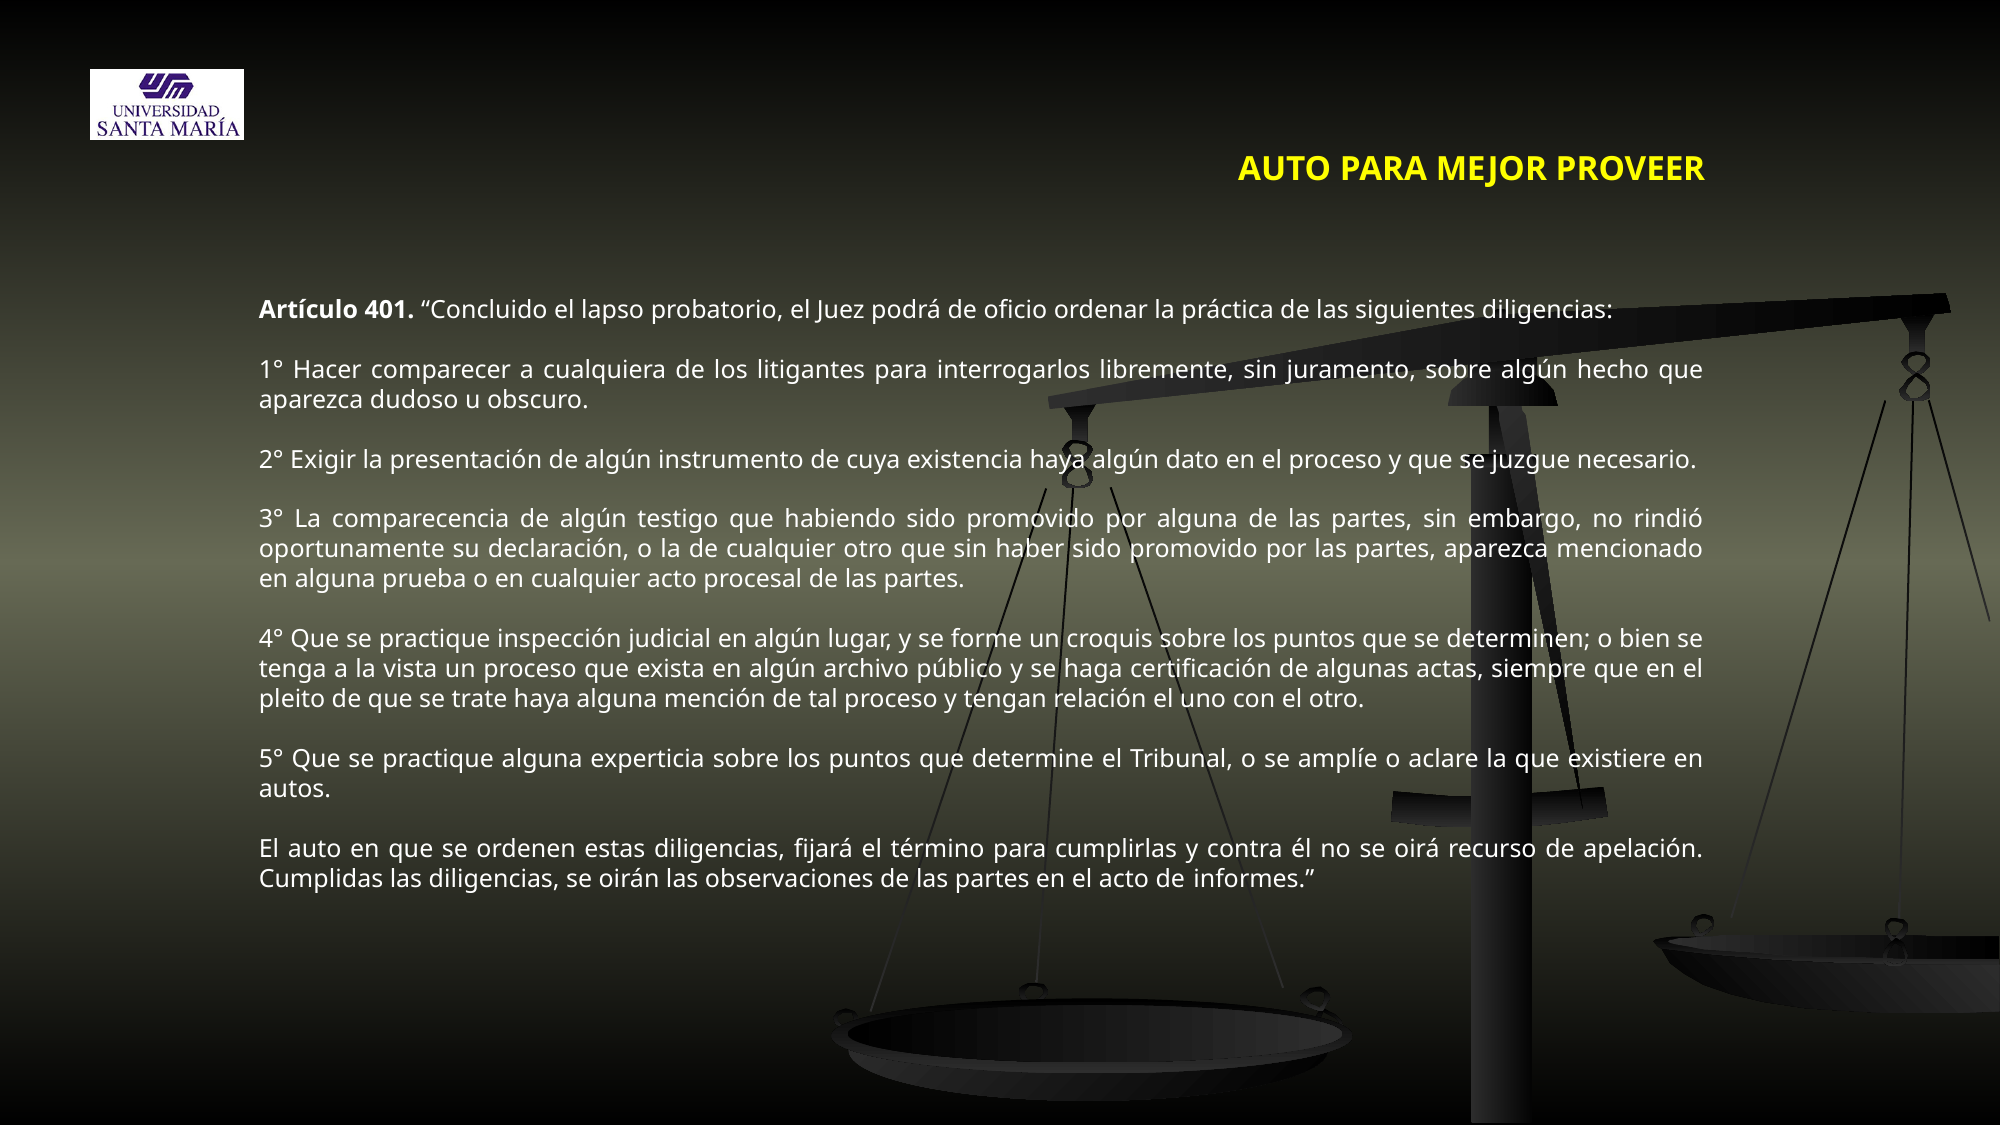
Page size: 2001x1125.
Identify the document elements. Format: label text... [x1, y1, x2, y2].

text_box Artículo 401. “Concluido el lapso probatorio, el Juez podrá de oficio ordenar la práctica de las siguientes diligencias: 1° Hacer comparecer a cualquiera de los litigantes para interrogarlos libremente, sin juramento, sobre algún hecho que aparezca dudoso u obscuro. 2° Exigir la presentación de algún instrumento de cuya existencia haya algún dato en el proceso y que se juzgue necesario. 3° La comparecencia de algún testigo que habiendo sido promovido por alguna de las partes, sin embargo, no rindió oportunamente su declaración, o la de cualquier otro que sin haber sido promovido por las partes, aparezca mencionado en alguna prueba o en cualquier acto procesal de las partes. 4° Que se practique inspección judicial en algún lugar, y se forme un croquis sobre los puntos que se determinen; o bien se tenga a la vista un proceso que exista en algún archivo público y se haga certificación de algunas actas, siempre que en el pleito de que se trate haya alguna mención de tal proceso y tengan relación el uno con el otro. 5° Que se practique alguna experticia sobre los puntos que determine el Tribunal, o se amplíe o aclare la que existiere en autos. El auto en que se ordenen estas diligencias, fijará el término para cumplirlas y contra él no se oirá recurso de apelación. Cumplidas las diligencias, se oirán las observaciones de las partes en el acto de informes.” [244, 286, 1721, 900]
text_box AUTO PARA MEJOR PROVEER [621, 139, 1721, 195]
picture [90, 69, 245, 140]
